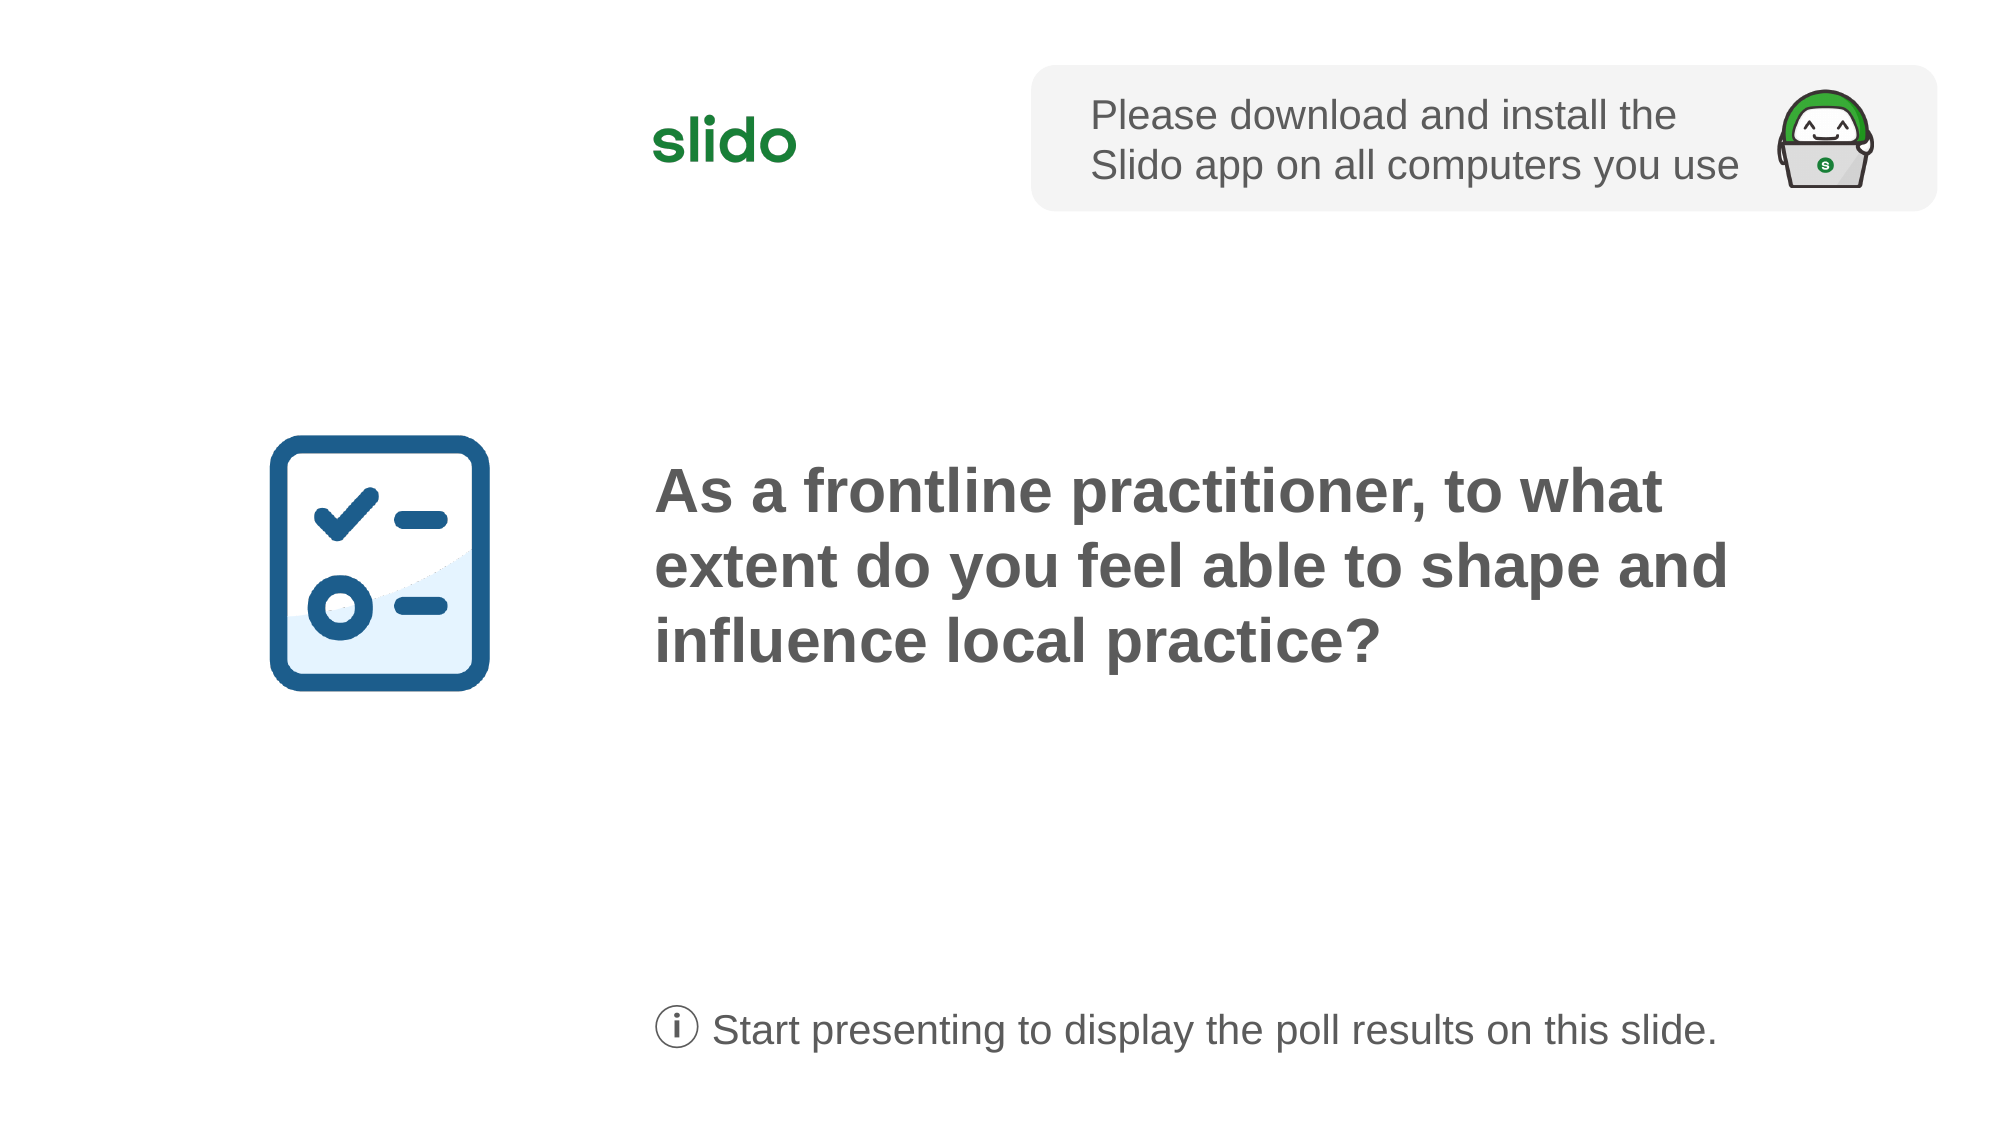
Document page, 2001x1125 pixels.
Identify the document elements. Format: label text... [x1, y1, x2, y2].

text_box ⓘ Start presenting to display the poll results on this slide. [639, 988, 1841, 1064]
picture [639, 101, 810, 176]
picture [189, 372, 570, 753]
picture [1775, 89, 1874, 188]
text_box As a frontline practitioner, to what extent do you feel able to shape and influence local practice? [639, 421, 1841, 704]
text_box Please download and install the Slido app on all computers you use [1030, 63, 1939, 213]
